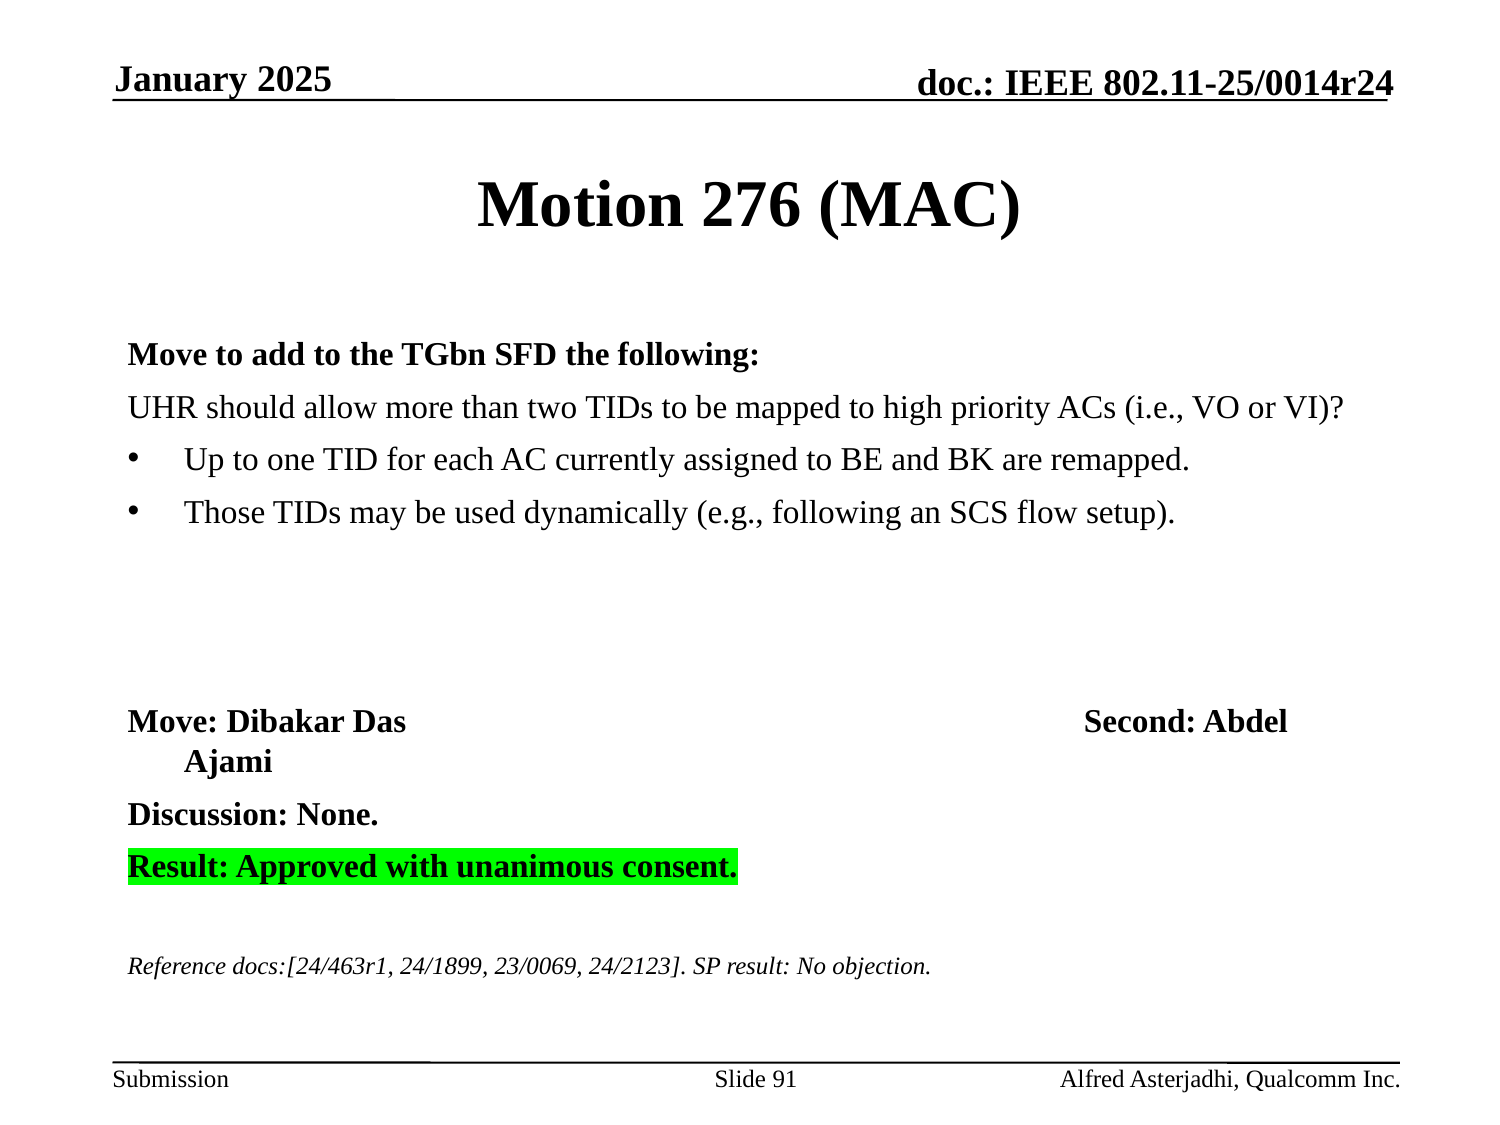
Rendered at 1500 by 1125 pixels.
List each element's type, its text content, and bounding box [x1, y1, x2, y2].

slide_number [114, 54, 423, 100]
footer Alfred Asterjadhi, Qualcomm Inc. [878, 1061, 1402, 1093]
list Move to add to the TGbn SFD the following: UHR should allow more than two TIDs to be mapped to high priority ACs (i.e., VO or VI)? Up to one TID for each AC currently assigned to BE and BK are remapped. Those TIDs may be used dynamically (e.g., following an SCS flow setup). Move: Dibakar Das Second: Abdel Ajami Discussion: None. Result: Approved with unanimous consent. Reference docs:[24/463r1, 24/1899, 23/0069, 24/2123]. SP result: No objection. [112, 324, 1388, 1000]
slide_number Slide 91 [712, 1061, 800, 1123]
title Motion 276 (MAC) [112, 112, 1388, 288]
